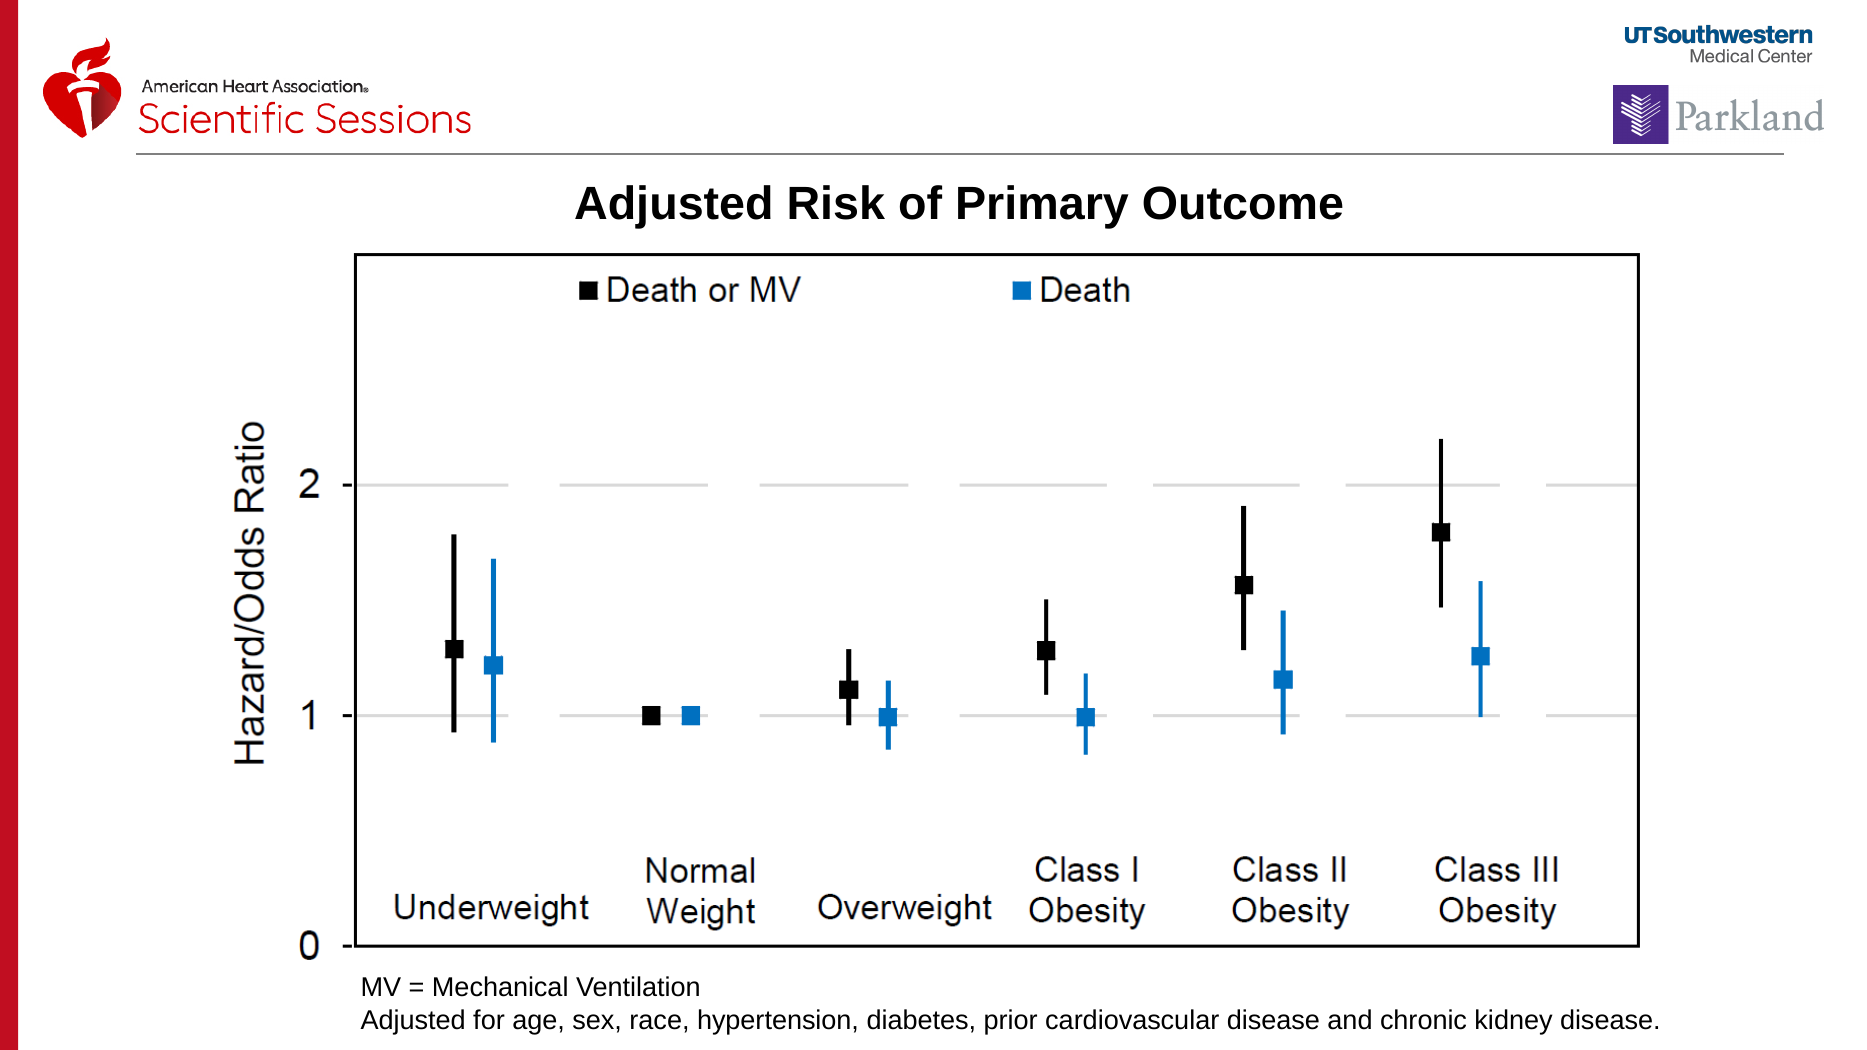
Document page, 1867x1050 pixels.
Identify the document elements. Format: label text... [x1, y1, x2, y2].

text_box MV = Mechanical Ventilation Adjusted for age, sex, race, hypertension, diabetes, prior cardiovascular disease and chronic kidney disease. [345, 962, 1705, 1043]
picture [43, 37, 471, 138]
picture [223, 248, 1644, 968]
text_box Adjusted Risk of Primary Outcome [311, 165, 1608, 237]
picture [1613, 15, 1824, 76]
picture [1613, 85, 1824, 144]
